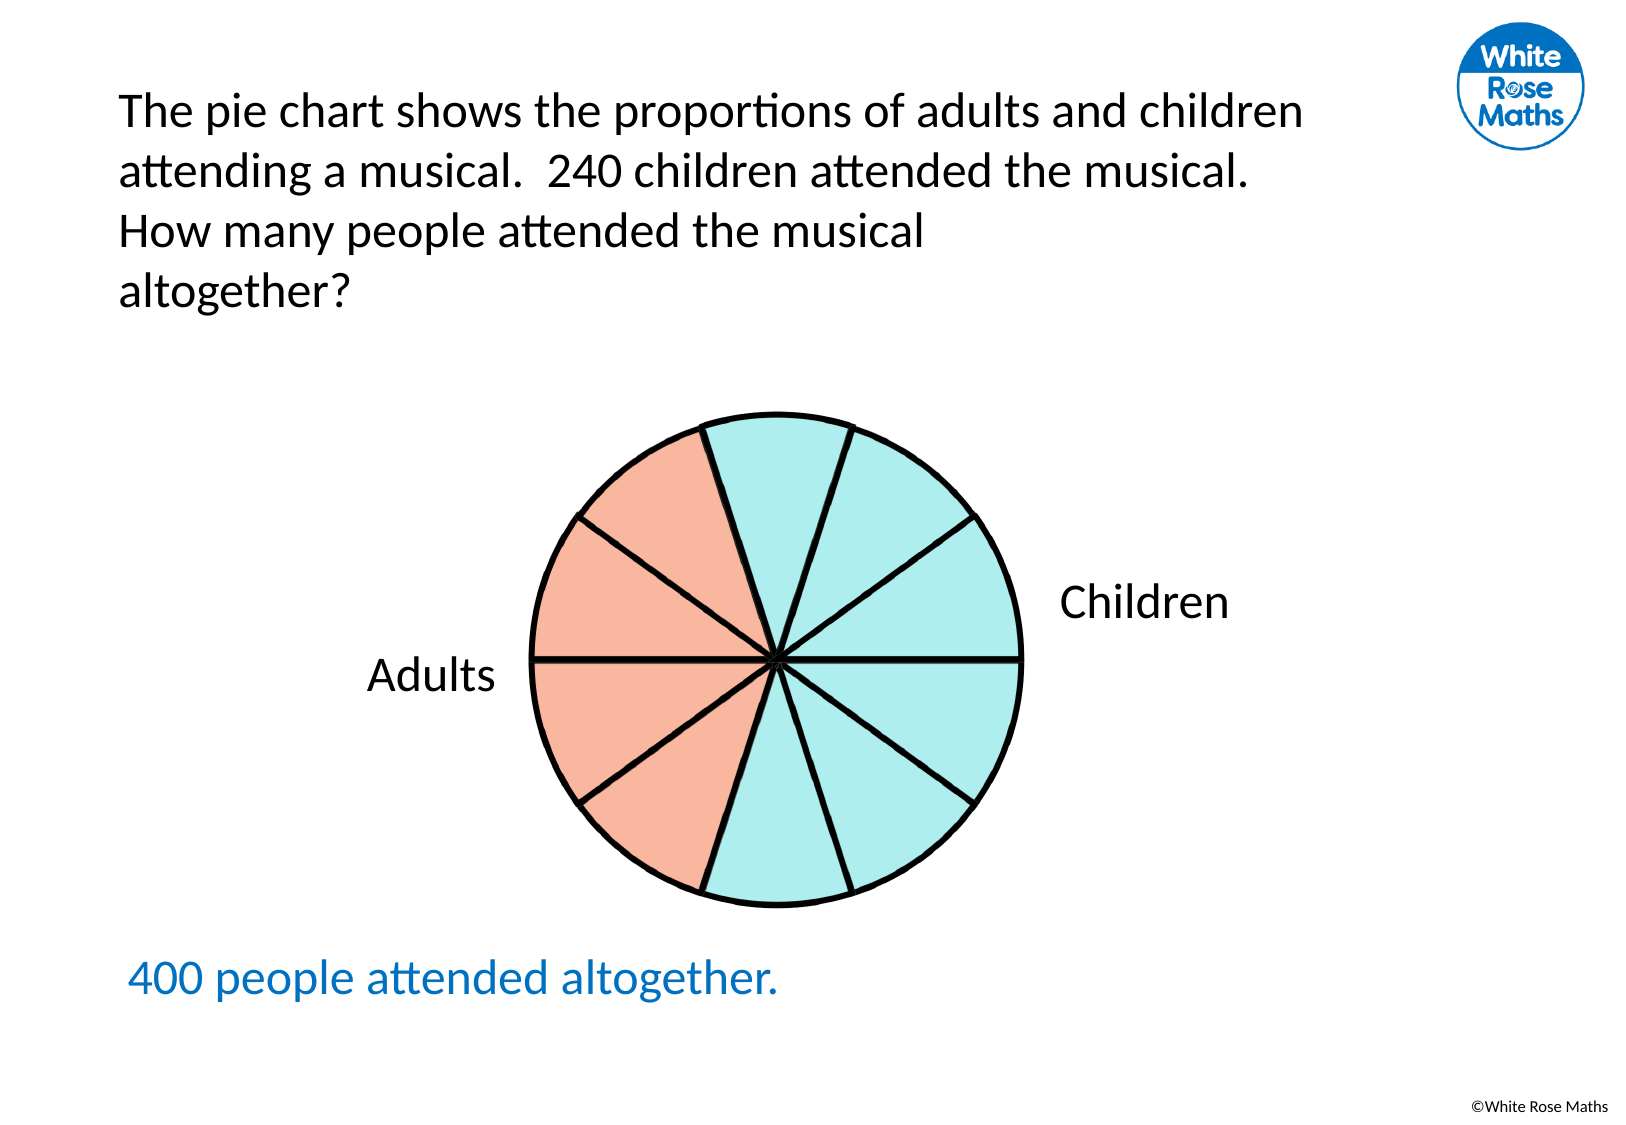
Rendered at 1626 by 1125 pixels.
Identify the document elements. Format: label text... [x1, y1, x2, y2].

text_box Adults [352, 629, 509, 709]
text_box Children [1046, 556, 1430, 636]
picture [1451, 16, 1589, 155]
text_box The pie chart shows the proportions of adults and children attending a musical. 240 children attended the musical. How many people attended the musical altogether? [103, 70, 1452, 385]
text_box 400 people attended altogether. [112, 937, 795, 1012]
picture [509, 388, 1046, 939]
